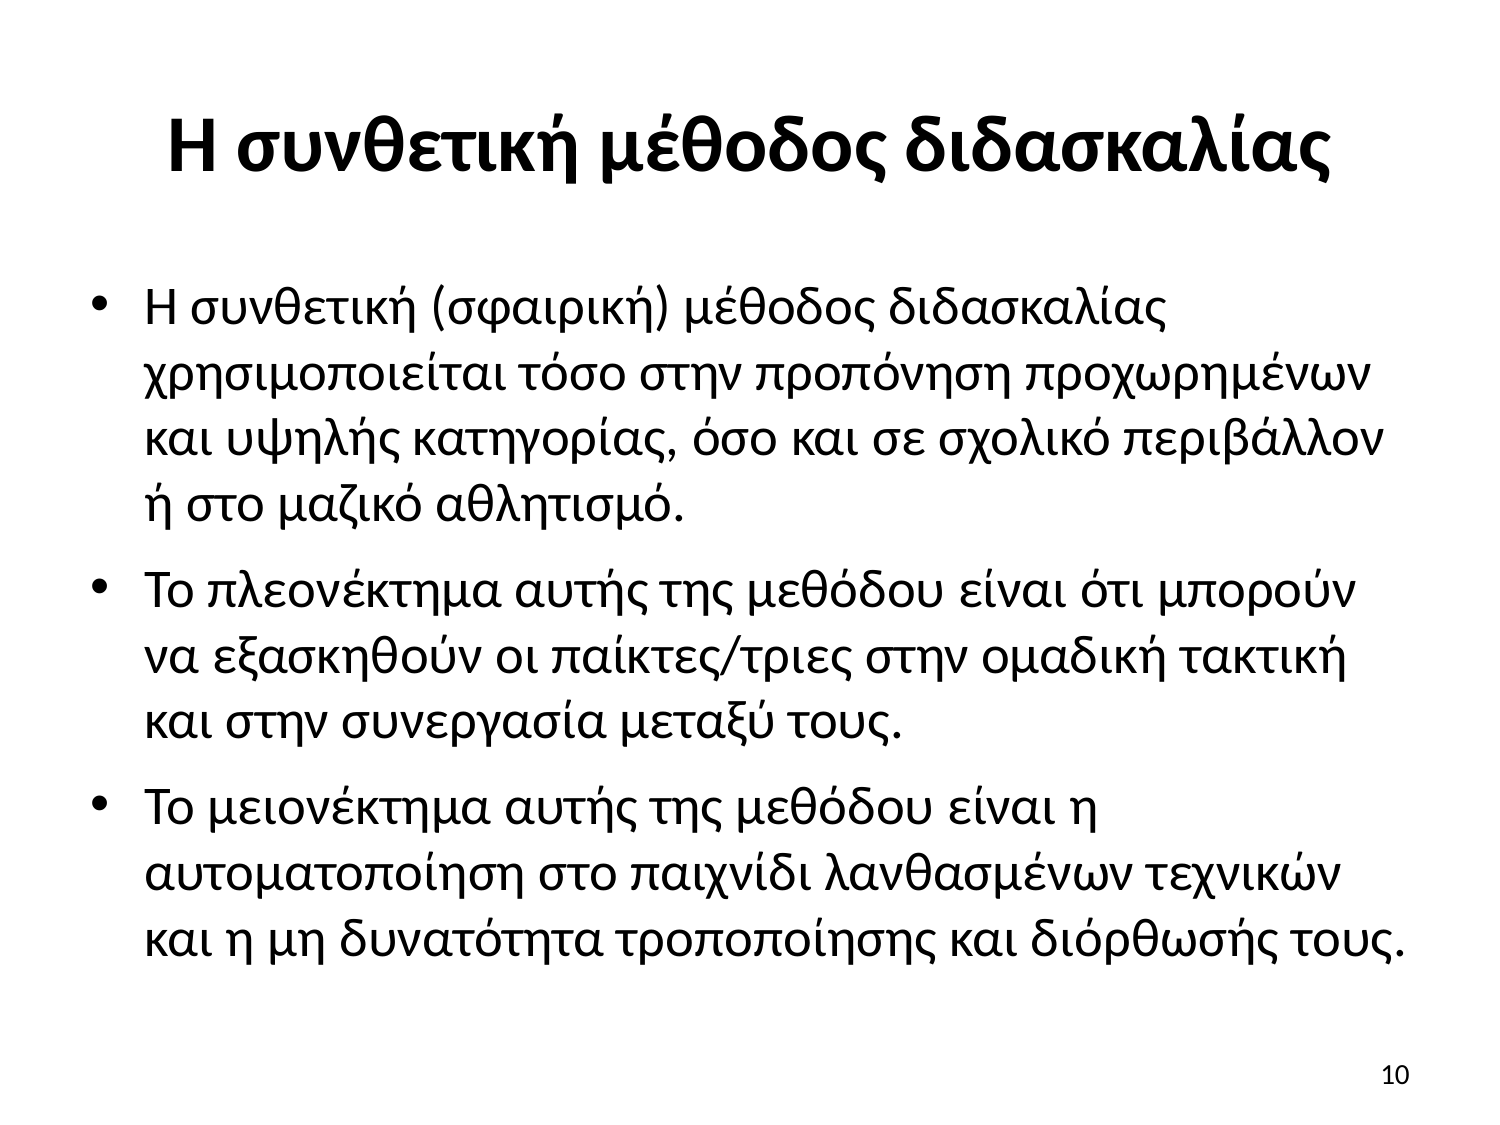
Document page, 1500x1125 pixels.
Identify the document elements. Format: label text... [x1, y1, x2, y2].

list Η συνθετική (σφαιρική) μέθοδος διδασκαλίας χρησιμοποιείται τόσο στην προπόνηση προχωρημένων και υψηλής κατηγορίας, όσο και σε σχολικό περιβάλλον ή στο μαζικό αθλητισμό. Το πλεονέκτημα αυτής της μεθόδου είναι ότι μπορούν να εξασκηθούν οι παίκτες/τριες στην ομαδική τακτική και στην συνεργασία μεταξύ τους. Το μειονέκτημα αυτής της μεθόδου είναι η αυτοματοποίηση στο παιχνίδι λανθασμένων τεχνικών και η μη δυνατότητα τροποποίησης και διόρθωσής τους. [75, 262, 1425, 1005]
slide_number 10 [1074, 1042, 1425, 1103]
title Η συνθετική μέθοδος διδασκαλίας [75, 45, 1425, 233]
